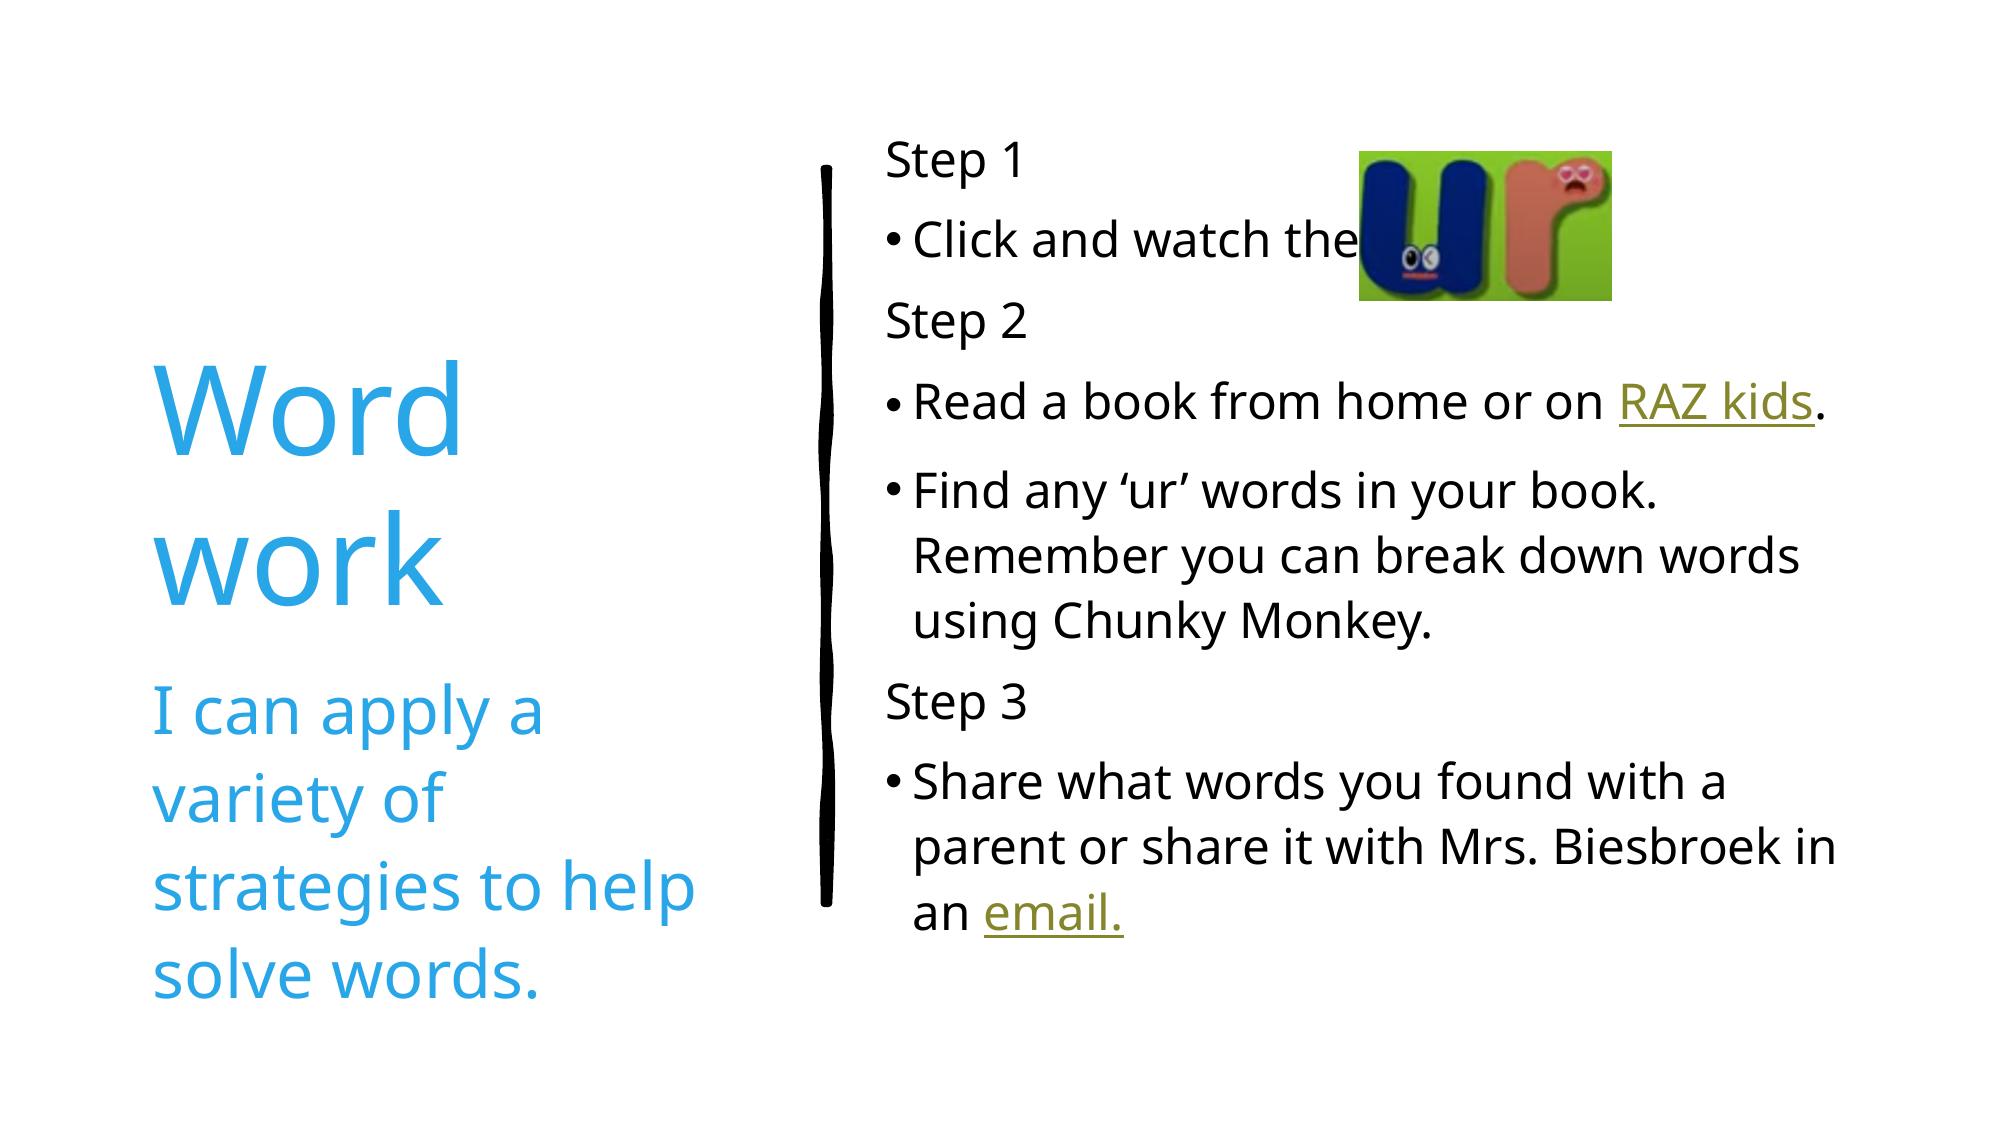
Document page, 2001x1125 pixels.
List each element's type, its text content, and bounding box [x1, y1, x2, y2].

list Step 1 Click and watch the video. Step 2 Read a book from home or on RAZ kids. Find any ‘ur’ words in your book. Remember you can break down words using Chunky Monkey. Step 3 Share what words you found with a parent or share it with Mrs. Biesbroek in an email. [870, 90, 1863, 981]
list I can apply a variety of strategies to help solve words. [137, 652, 783, 981]
picture [1359, 151, 1612, 301]
title Word work [137, 75, 783, 638]
